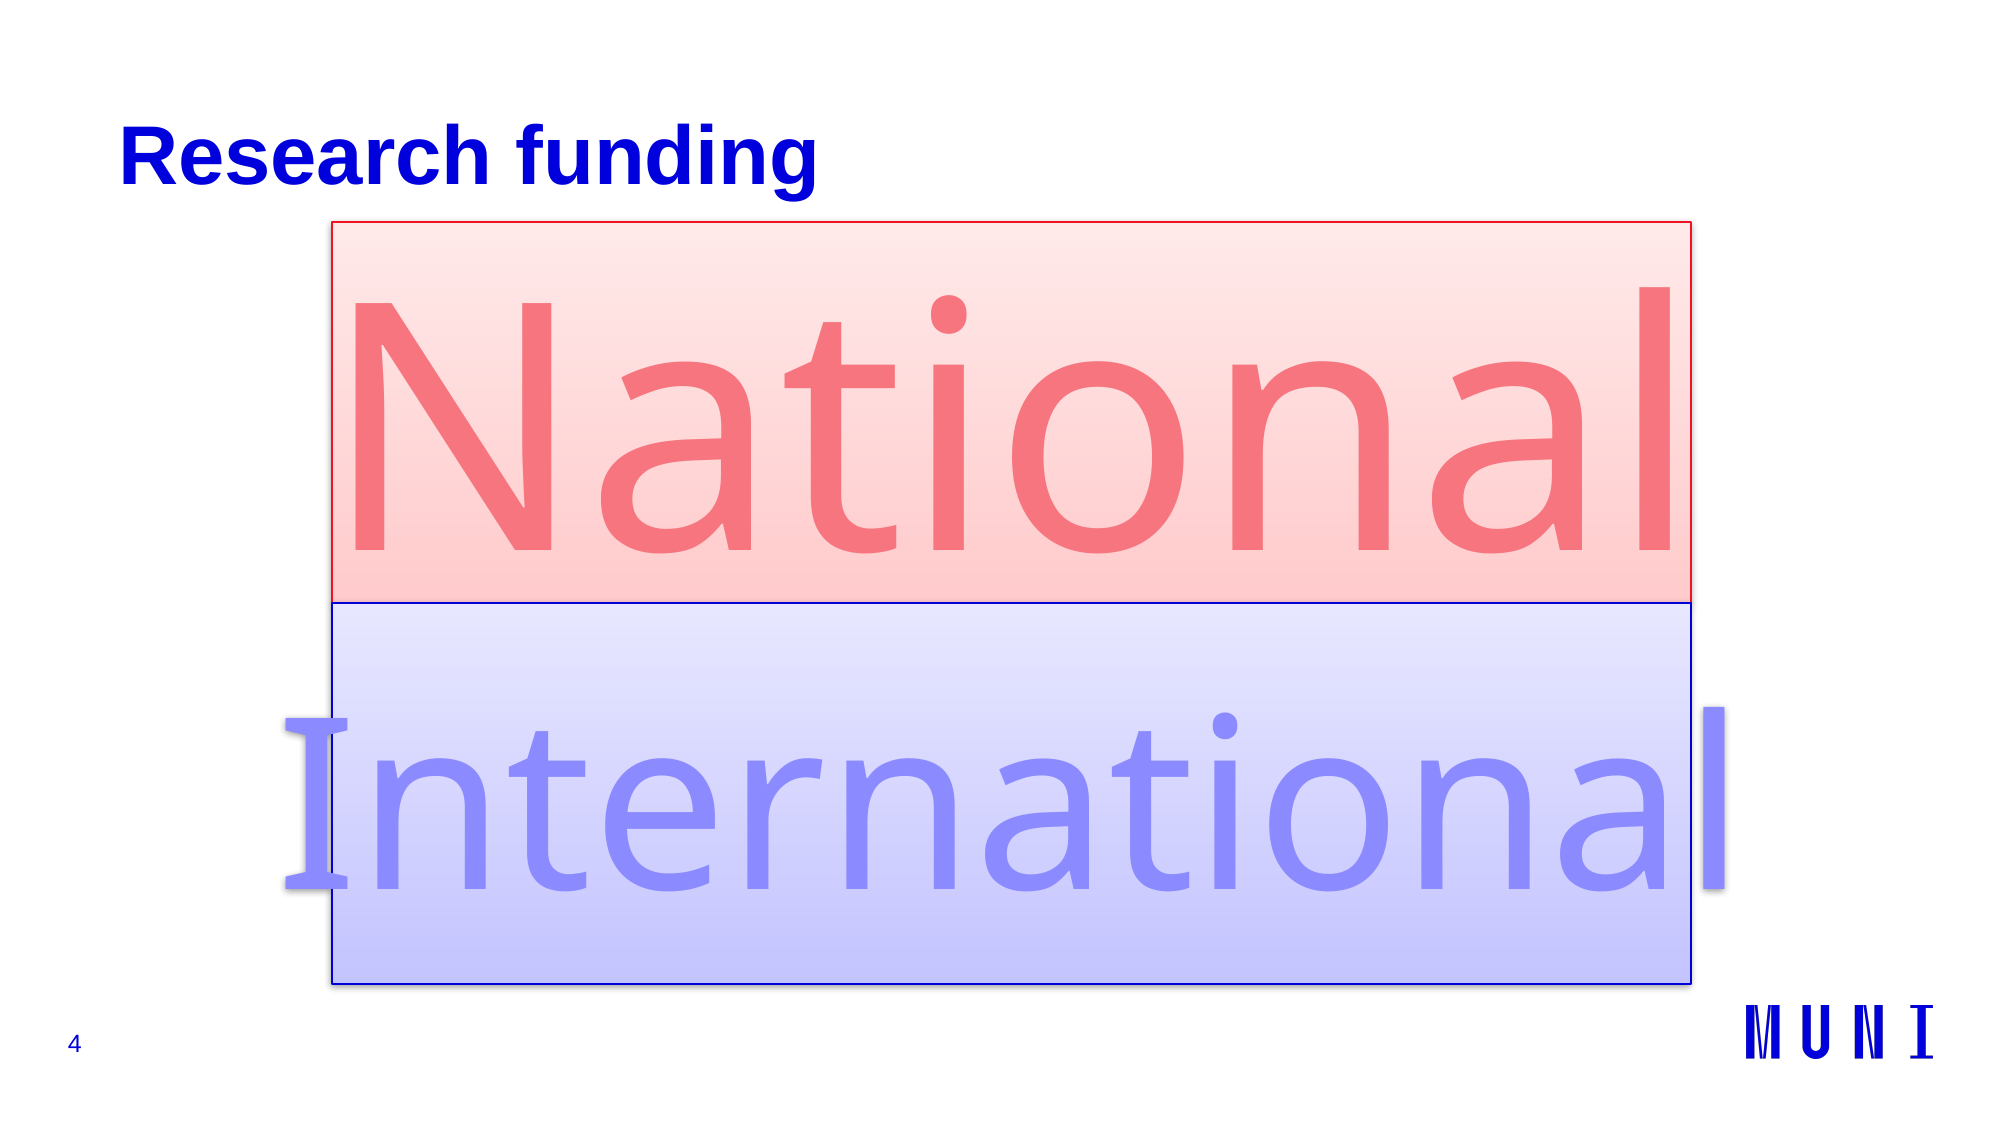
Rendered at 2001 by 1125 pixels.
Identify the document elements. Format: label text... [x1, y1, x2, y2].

picture [1746, 1005, 1933, 1059]
slide_number 4 [67, 1021, 110, 1063]
text_box National [331, 221, 1692, 601]
title Research funding [118, 118, 1883, 193]
text_box International [331, 602, 1692, 985]
